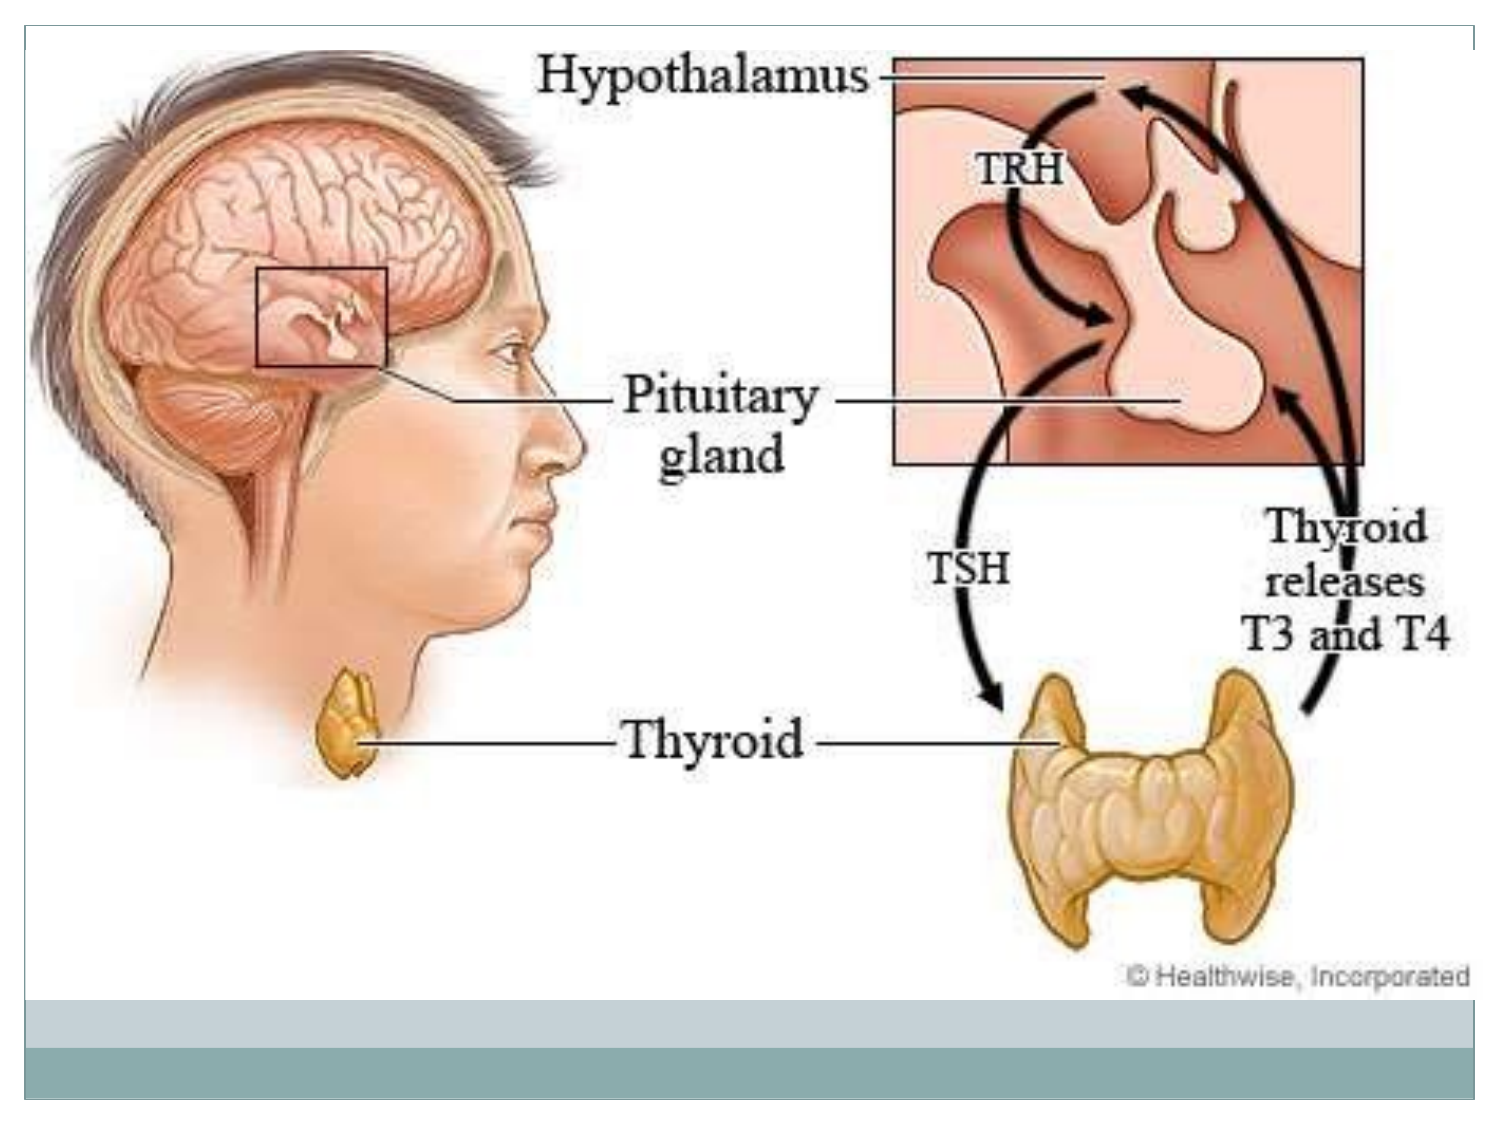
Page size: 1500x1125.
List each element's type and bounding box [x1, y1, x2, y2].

text_box [25, 50, 1483, 1000]
